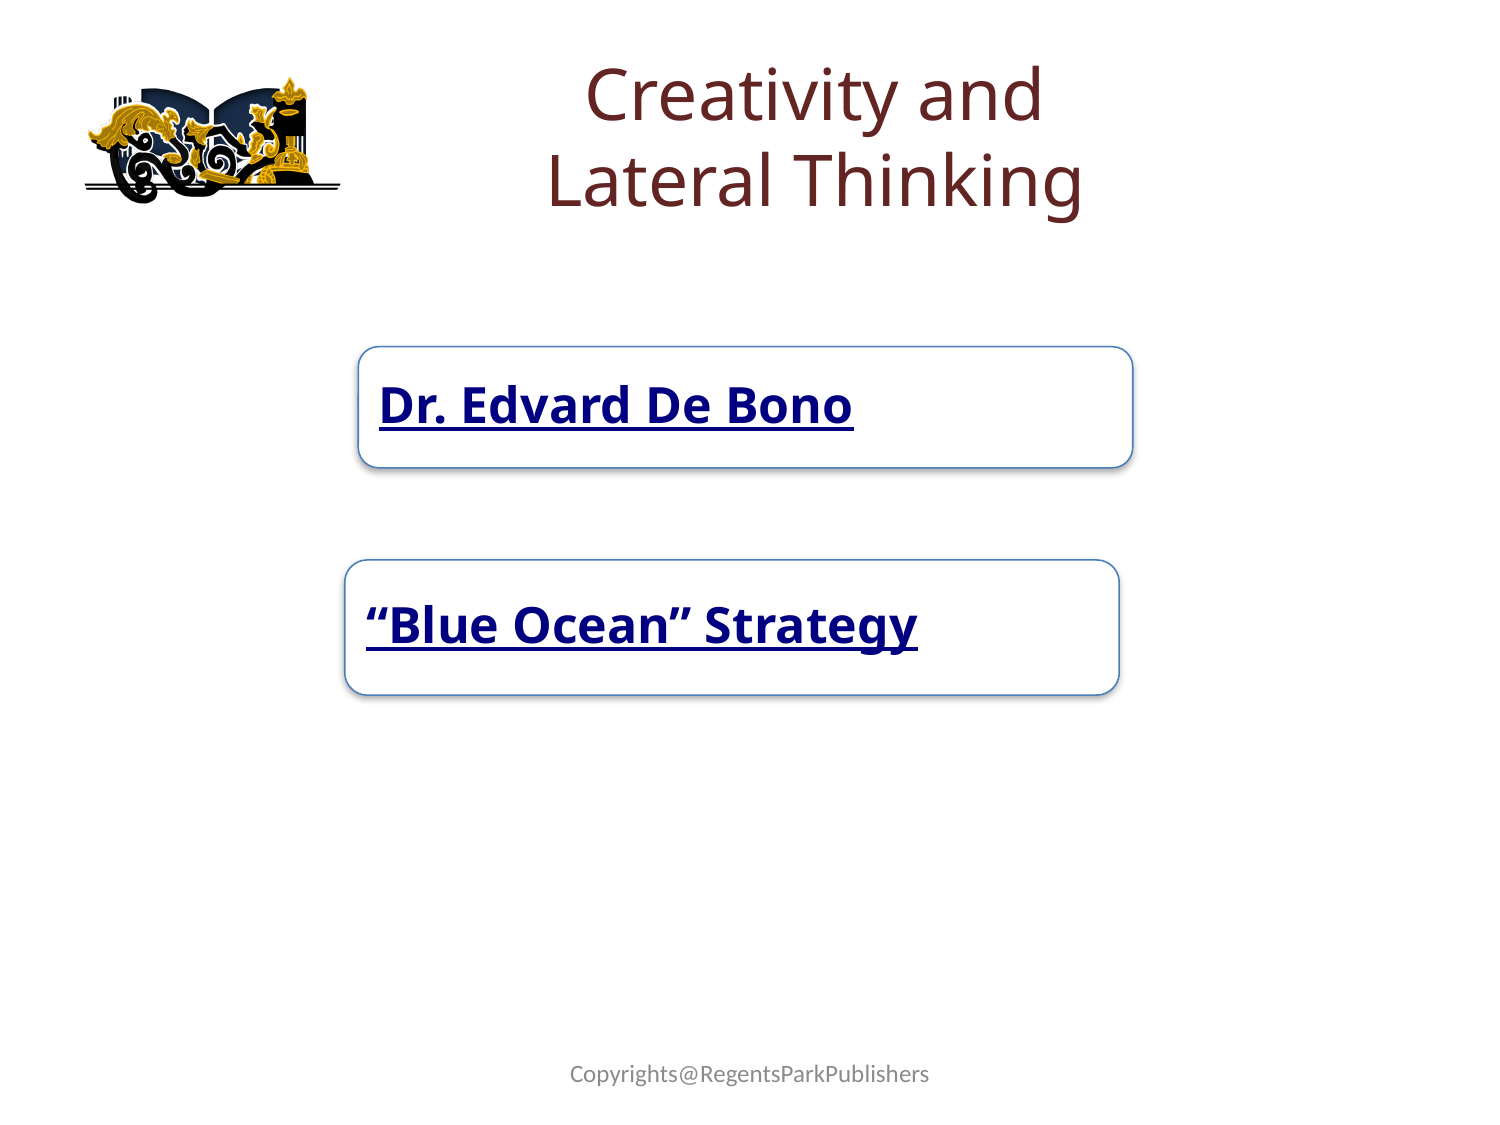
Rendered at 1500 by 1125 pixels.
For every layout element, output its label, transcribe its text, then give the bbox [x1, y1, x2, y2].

text_box “Blue Ocean” Strategy [343, 559, 1120, 696]
footer Copyrights@RegentsParkPublishers [512, 1042, 988, 1103]
title Creativity and Lateral Thinking [359, 40, 1482, 229]
text_box Dr. Edvard De Bono [357, 345, 1134, 469]
picture [70, 40, 359, 240]
